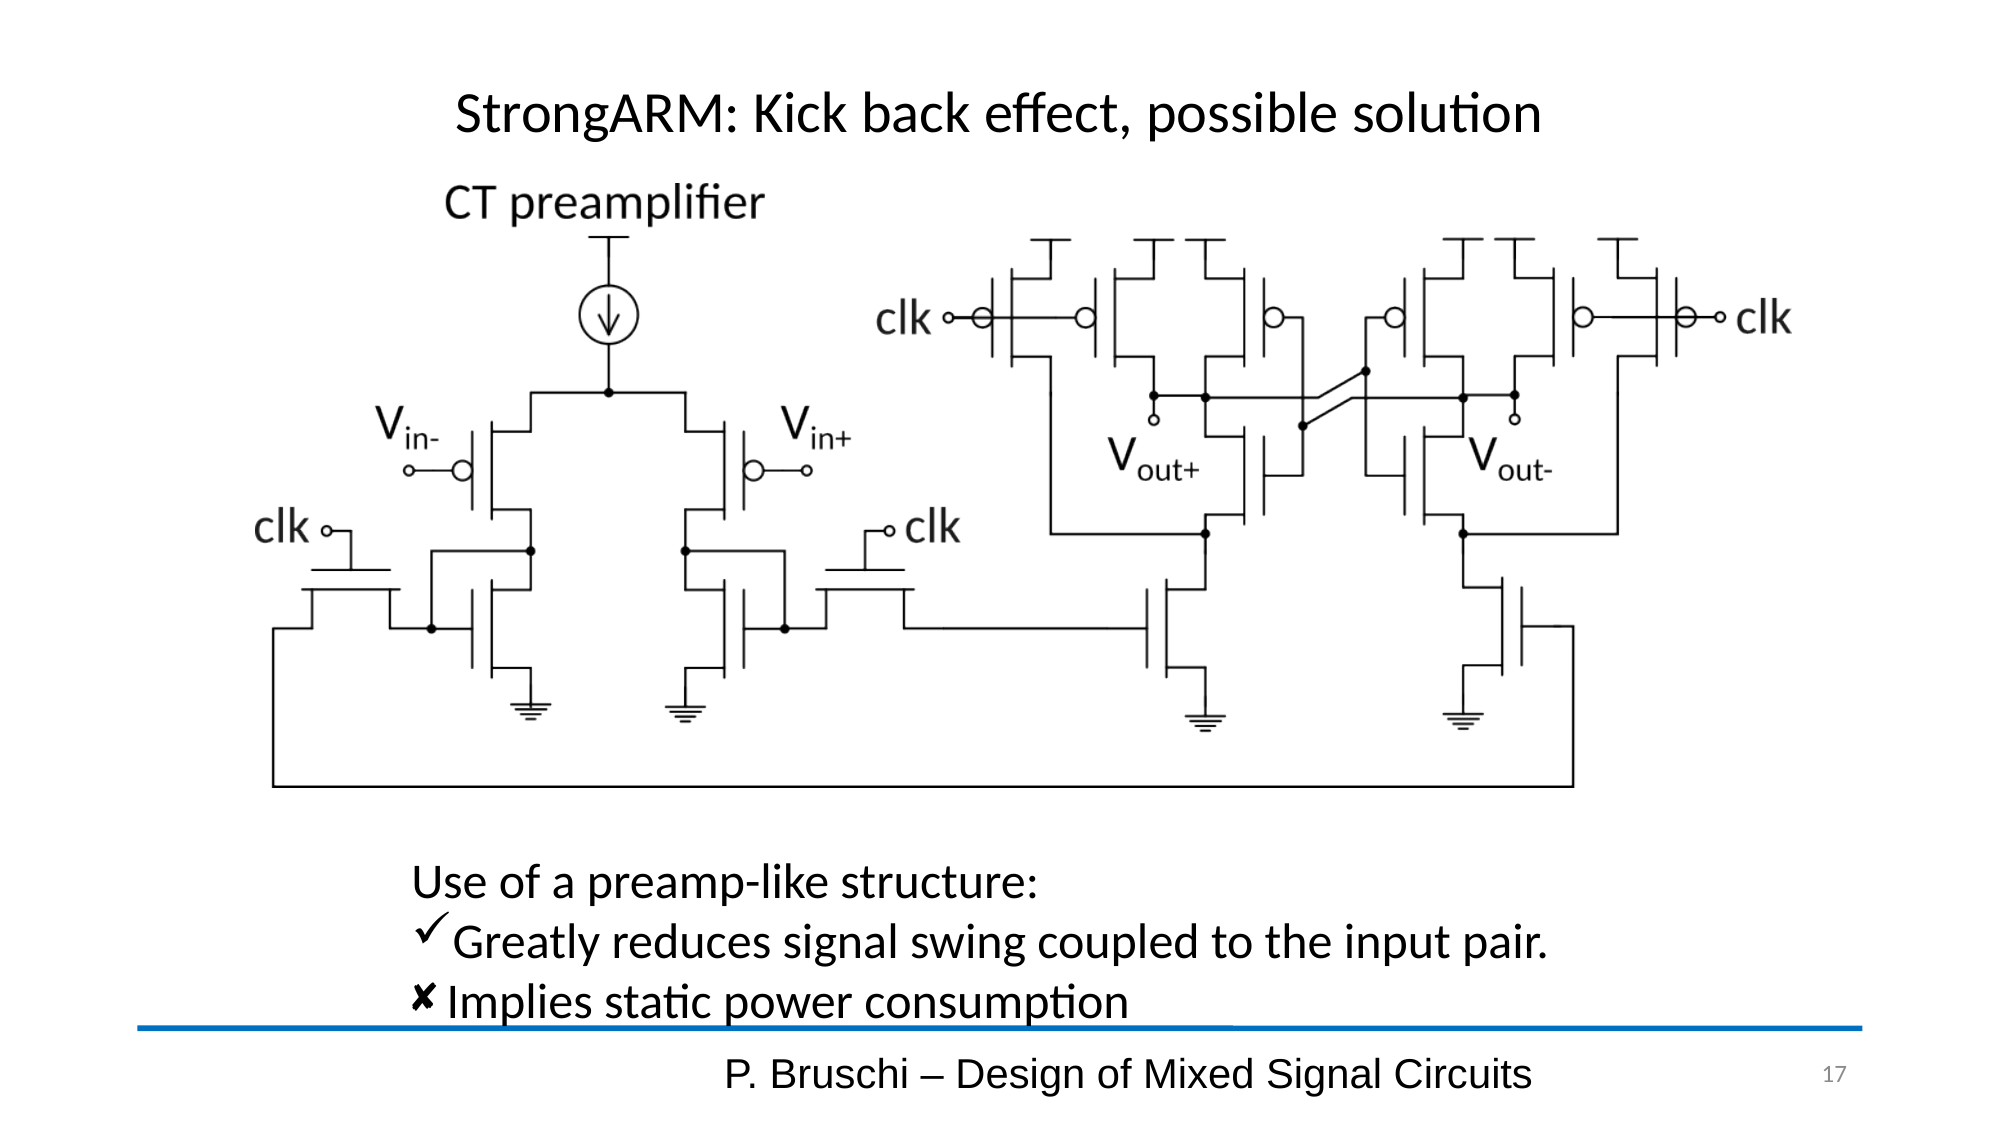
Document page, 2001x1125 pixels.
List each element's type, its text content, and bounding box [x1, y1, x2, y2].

title StrongARM: Kick back effect, possible solution [137, 59, 1862, 168]
slide_number 17 [1718, 1042, 1862, 1102]
text_box Use of a preamp-like structure: Greatly reduces signal swing coupled to the input pair. Implies static power consumption [396, 840, 1570, 1006]
picture [255, 183, 1793, 788]
footer P. Bruschi – Design of Mixed Signal Circuits [662, 1042, 1596, 1102]
